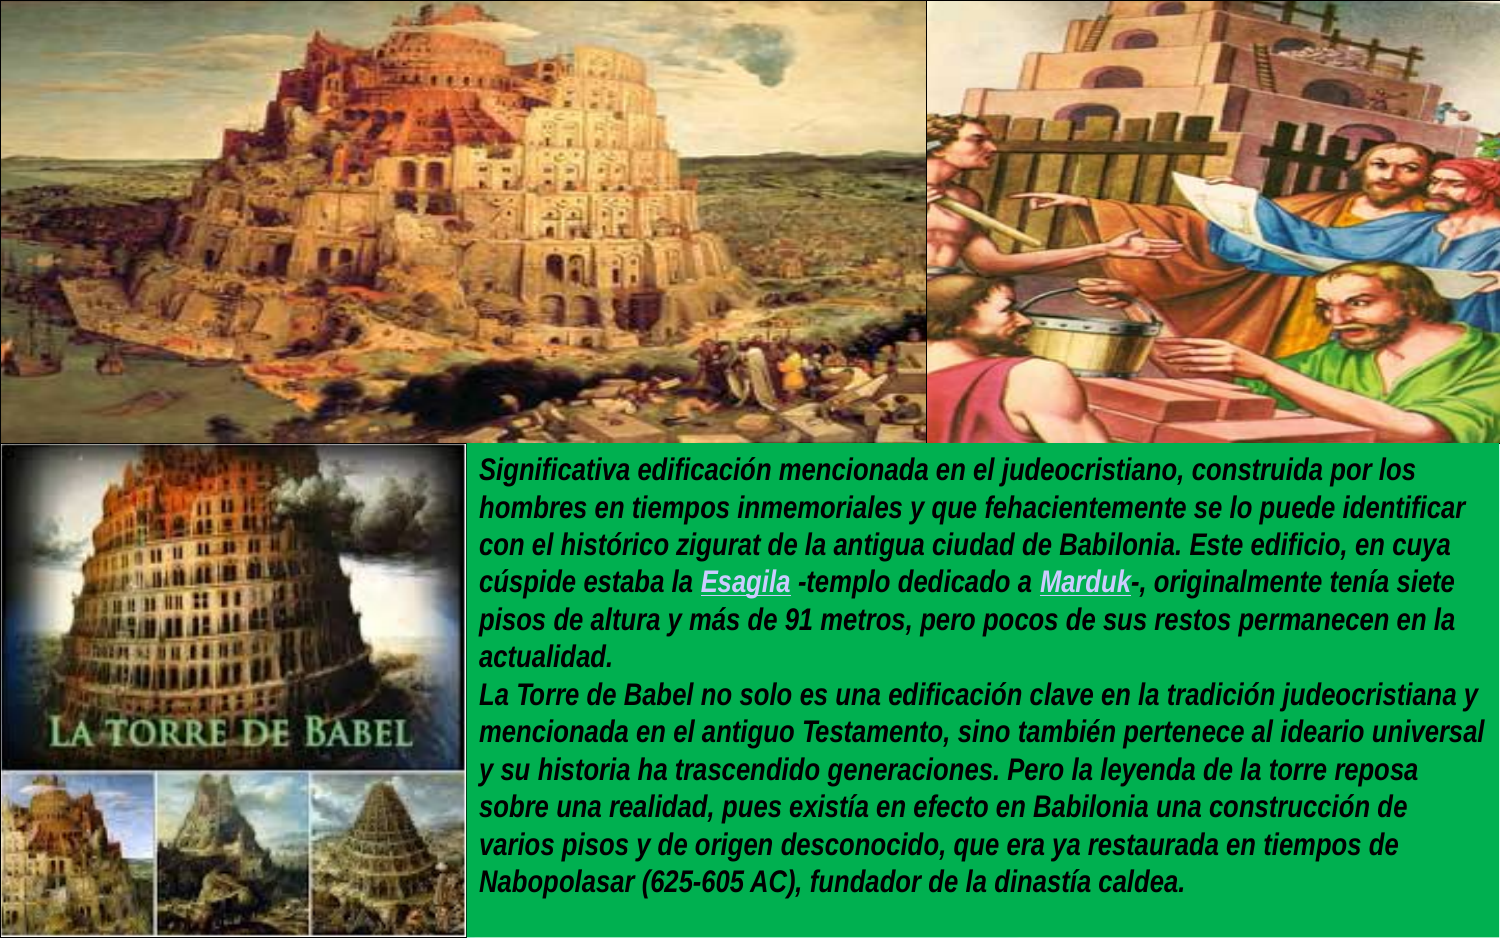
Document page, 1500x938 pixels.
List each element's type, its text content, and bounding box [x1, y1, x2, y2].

picture [0, 0, 1500, 938]
text_box Significativa edificación mencionada en el judeocristiano, construida por los hombres en tiempos inmemoriales y que fehacientemente se lo puede identificar con el histórico zigurat de la antigua ciudad de Babilonia. Este edificio, en cuya cúspide estaba la Esagila -templo dedicado a Marduk-, originalmente tenía siete pisos de altura y más de 91 metros, pero pocos de sus restos permanecen en la actualidad. La Torre de Babel no solo es una edificación clave en la tradición judeocristiana y mencionada en el antiguo Testamento, sino también pertenece al ideario universal y su historia ha trascendido generaciones. Pero la leyenda de la torre reposa sobre una realidad, pues existía en efecto en Babilonia una construcción de varios pisos y de origen desconocido, que era ya restaurada en tiempos de Nabopolasar (625-605 AC), fundador de la dinastía caldea. [472, 452, 1500, 938]
